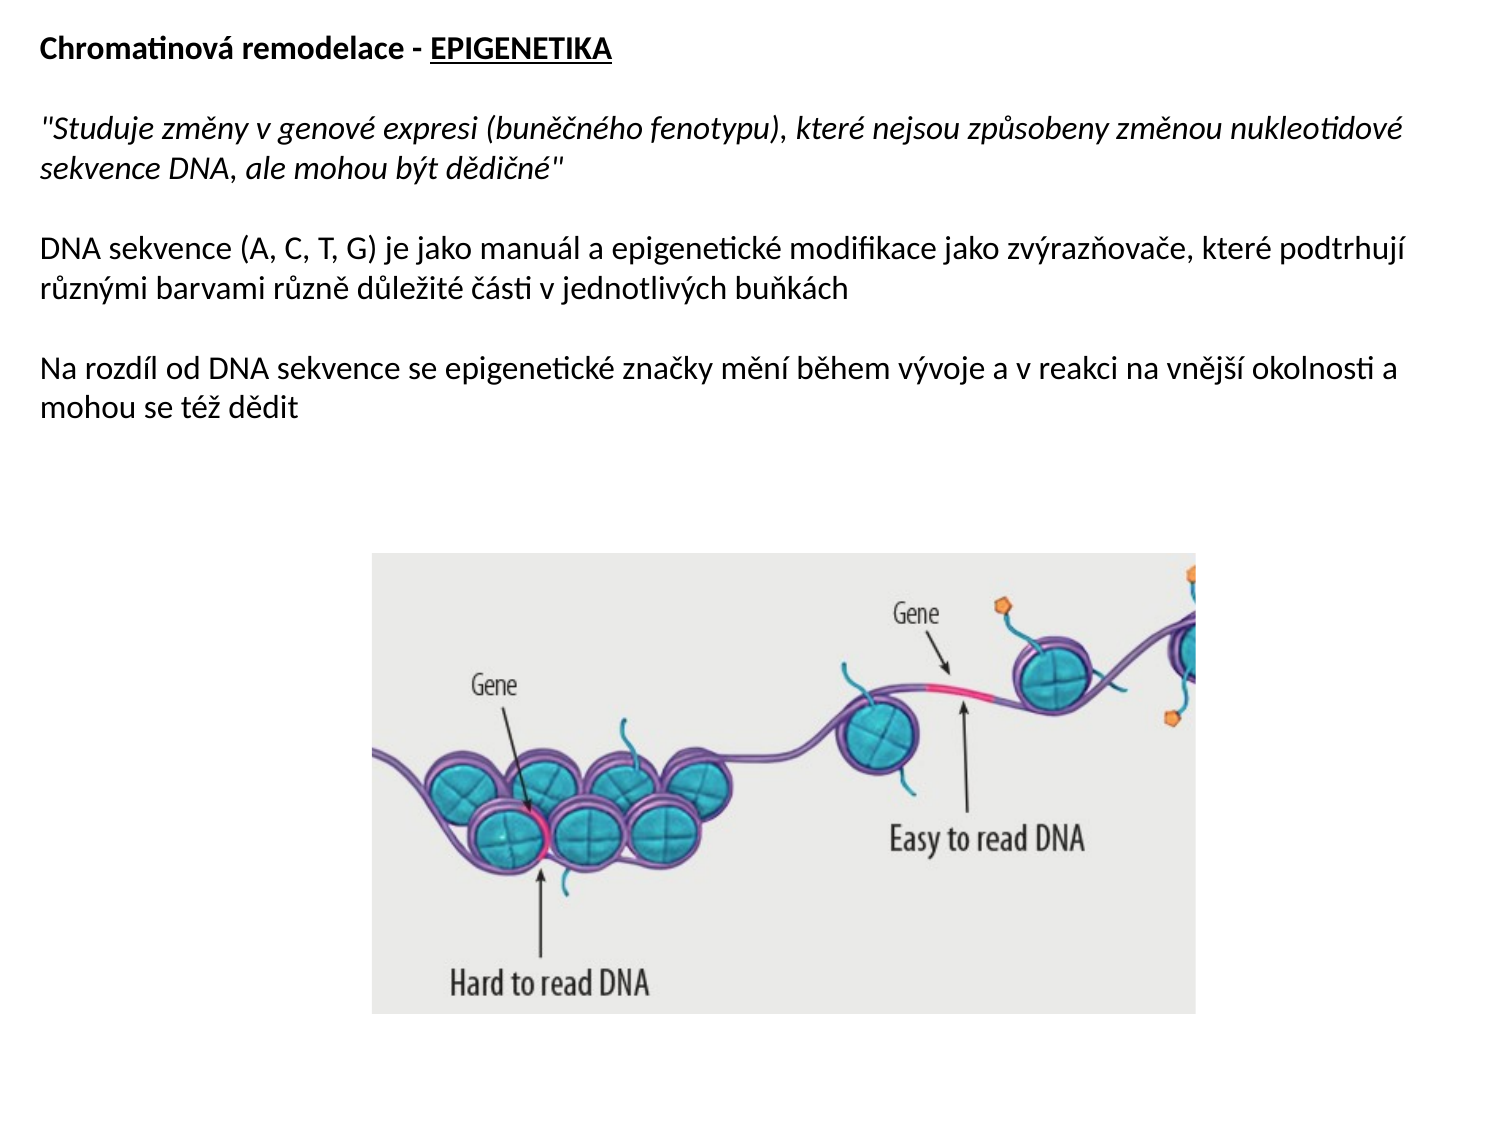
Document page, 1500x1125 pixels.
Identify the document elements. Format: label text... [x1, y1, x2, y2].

picture [371, 553, 1196, 1015]
text_box Chromatinová remodelace - EPIGENETIKA "Studuje změny v genové expresi (buněčného fenotypu), které nejsou způsobeny změnou nukleotidové sekvence DNA, ale mohou být dědičné" DNA sekvence (A, C, T, G) je jako manuál a epigenetické modifikace jako zvýrazňovače, které podtrhují různými barvami různě důležité části v jednotlivých buňkách Na rozdíl od DNA sekvence se epigenetické značky mění během vývoje a v reakci na vnější okolnosti a mohou se též dědit [25, 19, 1459, 433]
